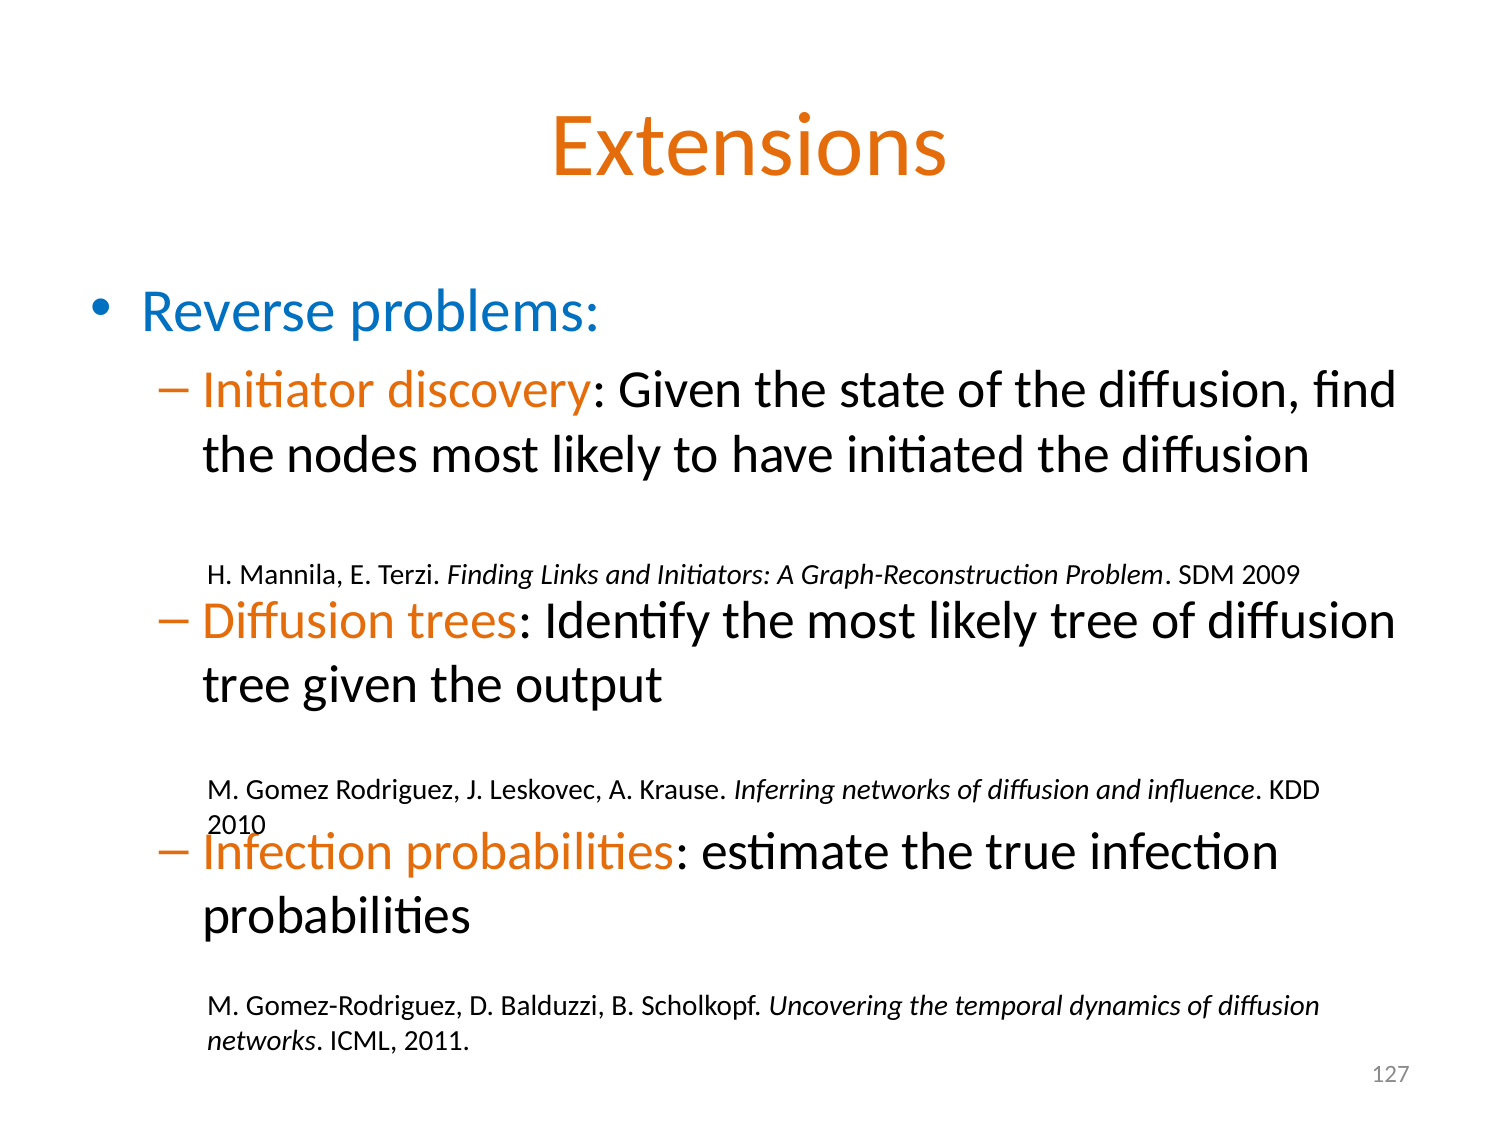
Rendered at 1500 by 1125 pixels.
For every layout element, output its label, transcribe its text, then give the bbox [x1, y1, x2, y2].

list Reverse problems: Initiator discovery: Given the state of the diffusion, find the nodes most likely to have initiated the diffusion Diffusion trees: Identify the most likely tree of diffusion tree given the output Infection probabilities: estimate the true infection probabilities [75, 262, 1425, 1005]
text_box H. Mannila, E. Terzi. Finding Links and Initiators: A Graph-Reconstruction Problem. SDM 2009 [192, 547, 1350, 598]
text_box M. Gomez-Rodriguez, D. Balduzzi, B. Scholkopf. Uncovering the temporal dynamics of diffusion networks. ICML, 2011. [192, 978, 1350, 1064]
text_box M. Gomez Rodriguez, J. Leskovec, A. Krause. Inferring networks of diffusion and influence. KDD 2010 [192, 763, 1350, 848]
title Extensions [75, 45, 1425, 233]
slide_number 127 [1074, 1042, 1425, 1103]
